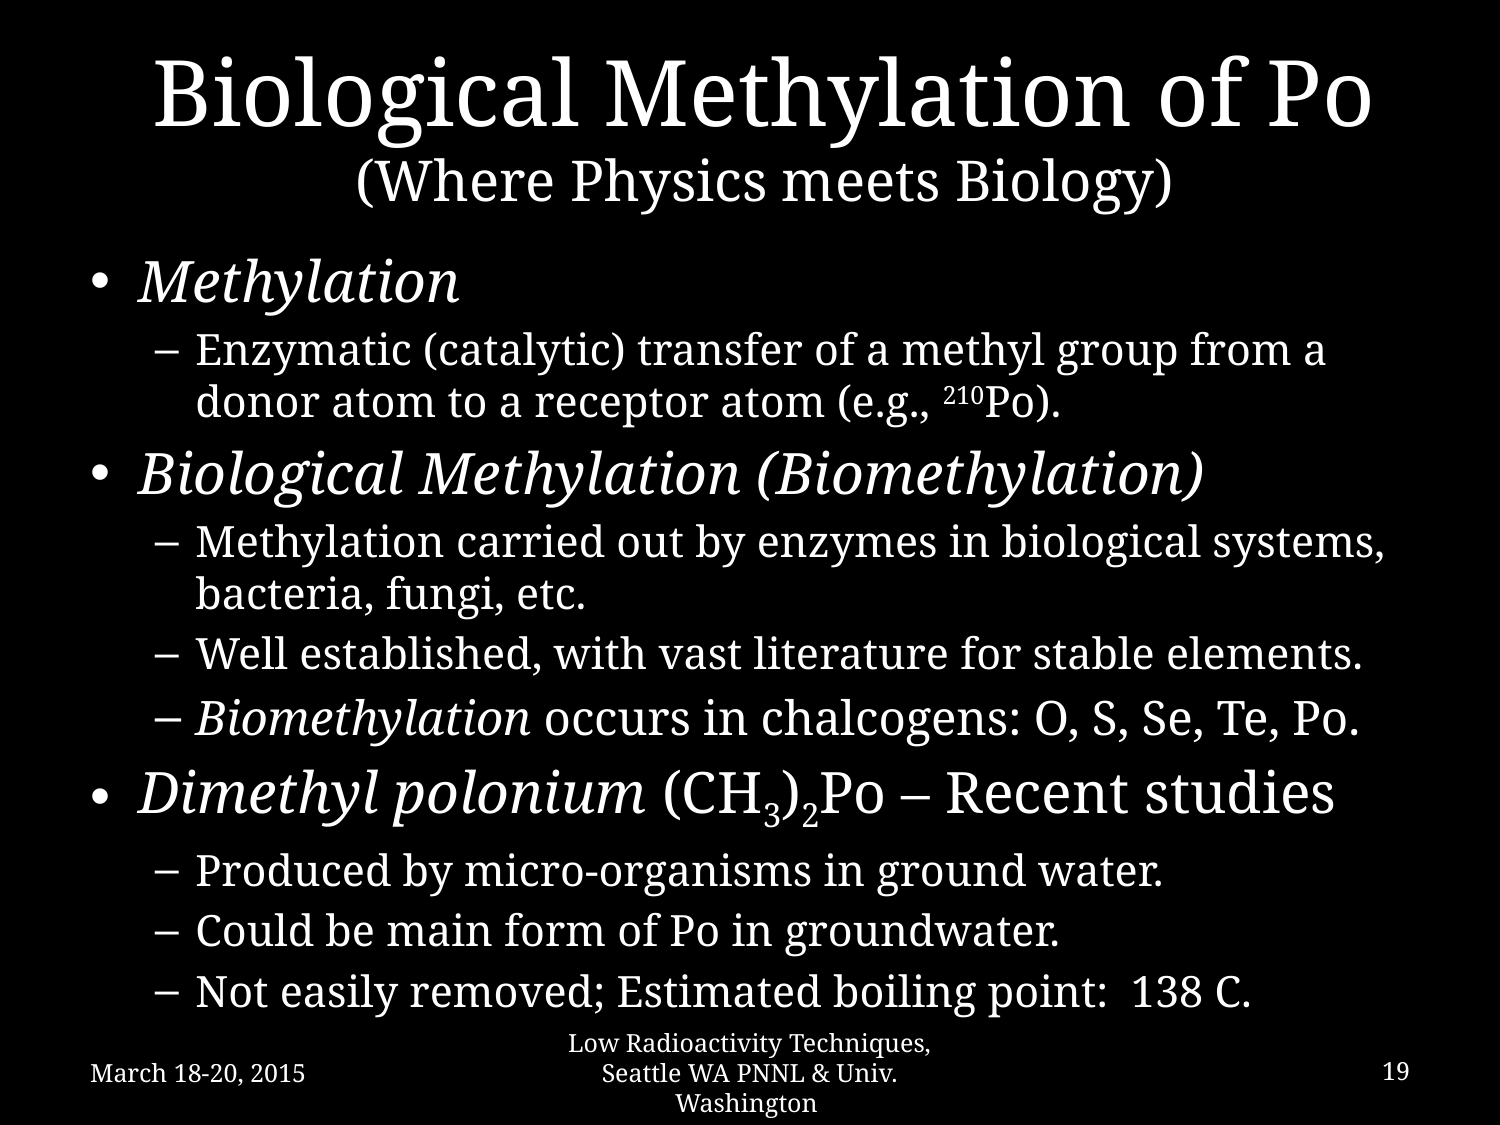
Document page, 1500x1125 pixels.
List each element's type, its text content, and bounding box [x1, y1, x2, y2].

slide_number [75, 1042, 425, 1103]
list Methylation Enzymatic (catalytic) transfer of a methyl group from a donor atom to a receptor atom (e.g., 210Po). Biological Methylation (Biomethylation) Methylation carried out by enzymes in biological systems, bacteria, fungi, etc. Well established, with vast literature for stable elements. Biomethylation occurs in chalcogens: O, S, Se, Te, Po. Dimethyl polonium (CH3)2Po – Recent studies Produced by micro-organisms in ground water. Could be main form of Po in groundwater. Not easily removed; Estimated boiling point: 138 C. [75, 237, 1448, 1043]
title Biological Methylation of Po (Where Physics meets Biology) [81, 9, 1448, 237]
footer Low Radioactivity Techniques, Seattle WA PNNL & Univ. Washington [512, 1042, 988, 1103]
slide_number 19 [1074, 1042, 1425, 1103]
